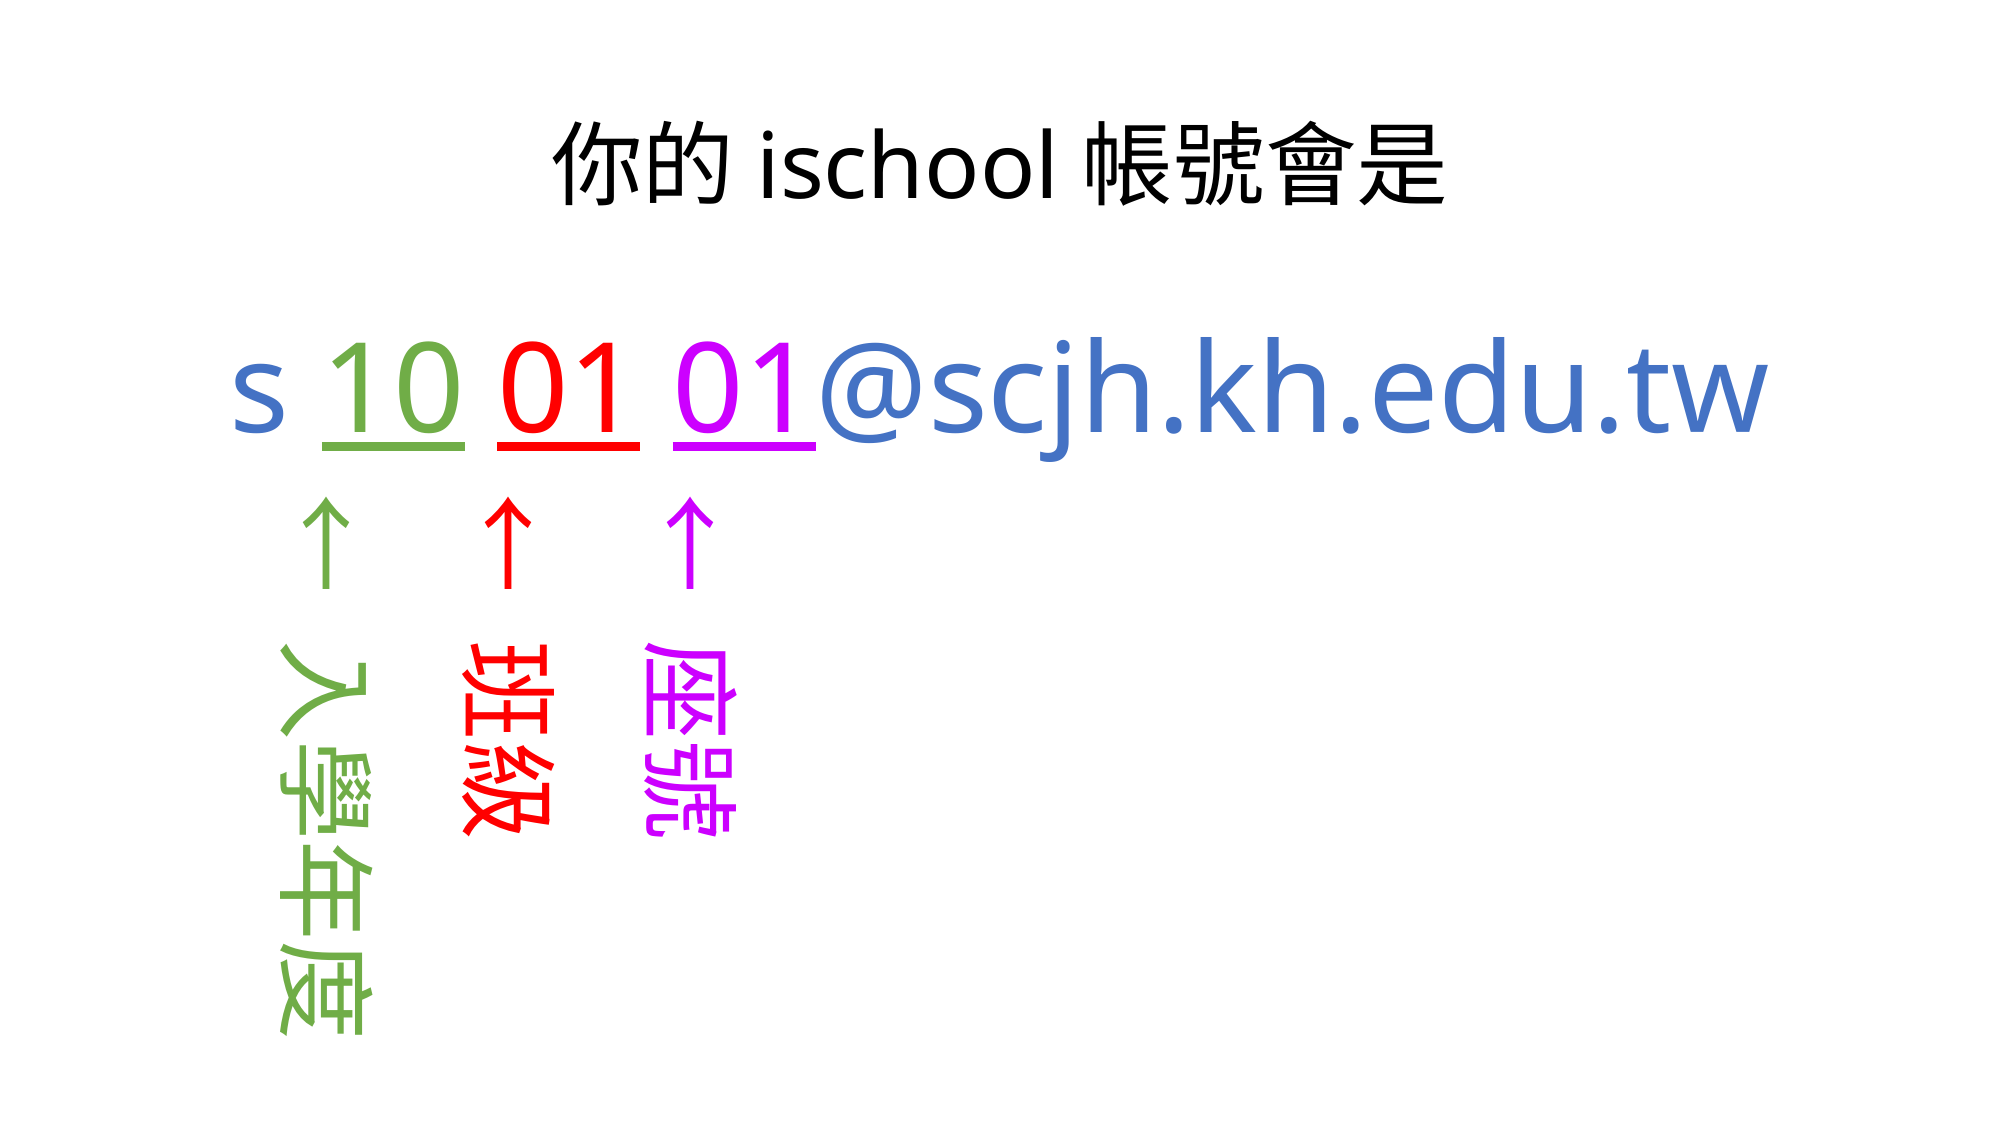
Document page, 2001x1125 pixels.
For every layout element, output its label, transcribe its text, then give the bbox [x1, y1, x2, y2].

text_box ← 入學年度 [244, 478, 396, 1058]
title 你的ischool帳號會是 [137, 59, 1863, 278]
text_box s 10 01 01@scjh.kh.edu.tw [137, 283, 1863, 502]
text_box ← 班級 [426, 478, 578, 1058]
text_box ← 座號 [608, 478, 760, 1058]
